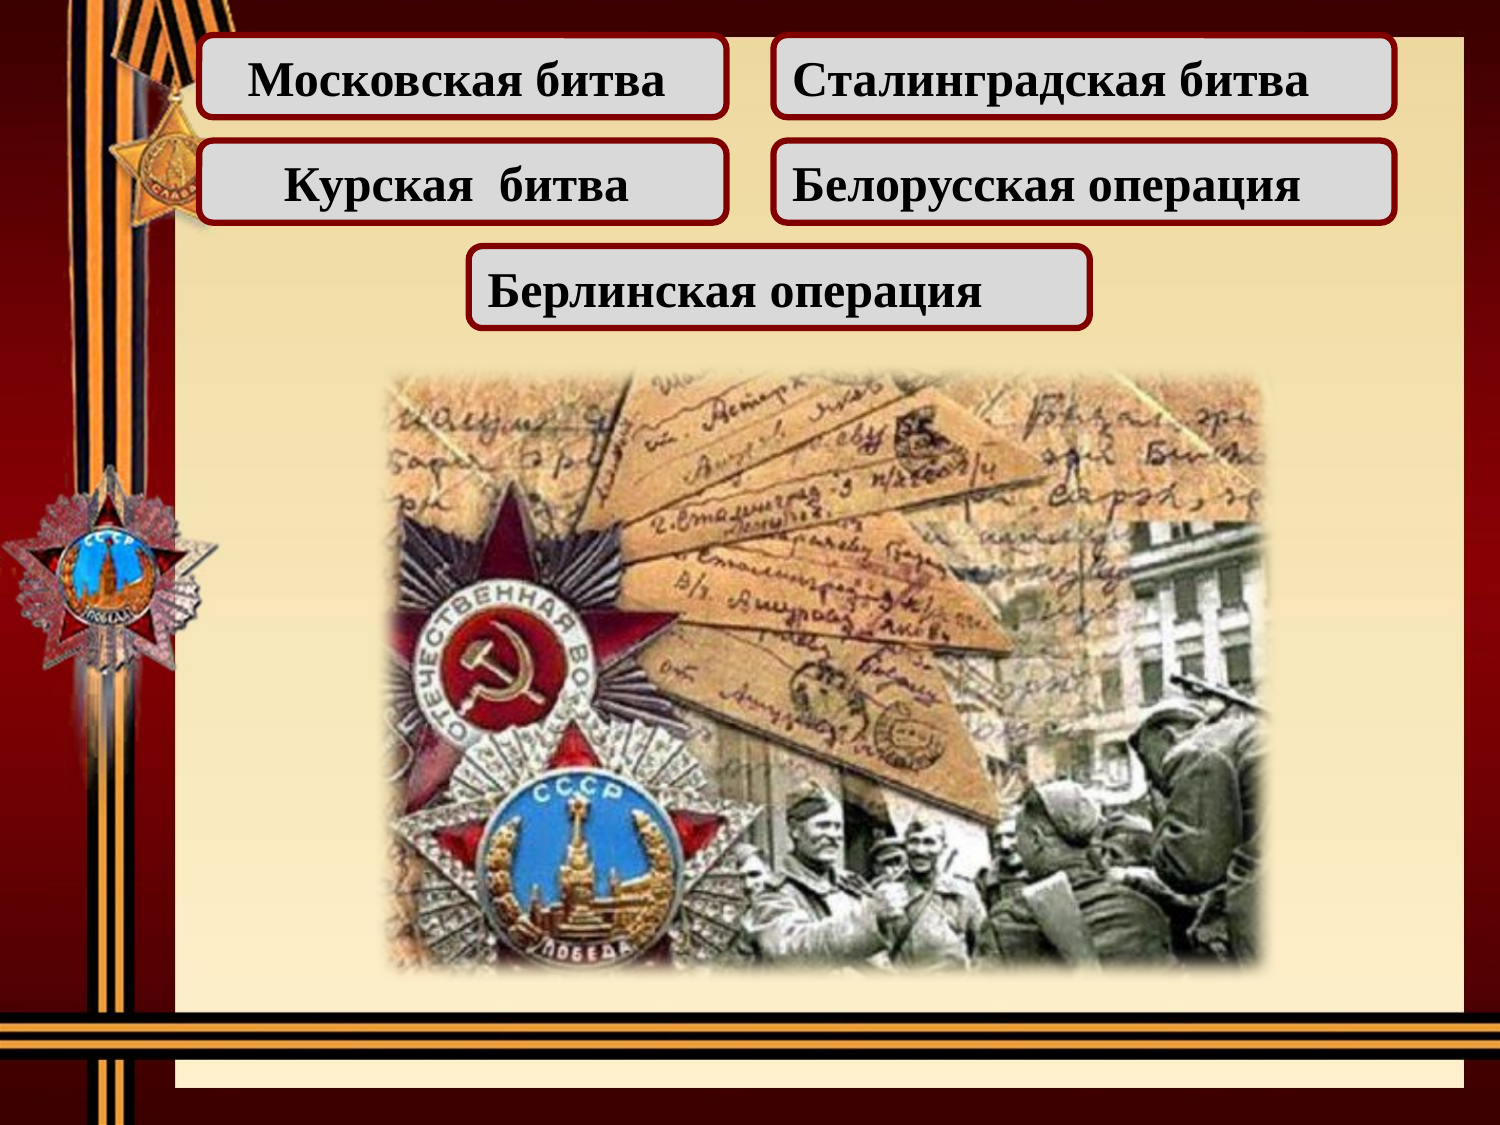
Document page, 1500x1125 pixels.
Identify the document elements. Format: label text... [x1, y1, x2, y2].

text_box Московская битва [196, 32, 729, 120]
picture [0, 0, 1500, 1125]
text_box Курская битва [196, 138, 729, 225]
text_box Берлинская операция [466, 243, 1092, 331]
text_box Сталинградская битва [771, 32, 1397, 120]
text_box Белорусская операция [771, 138, 1397, 225]
